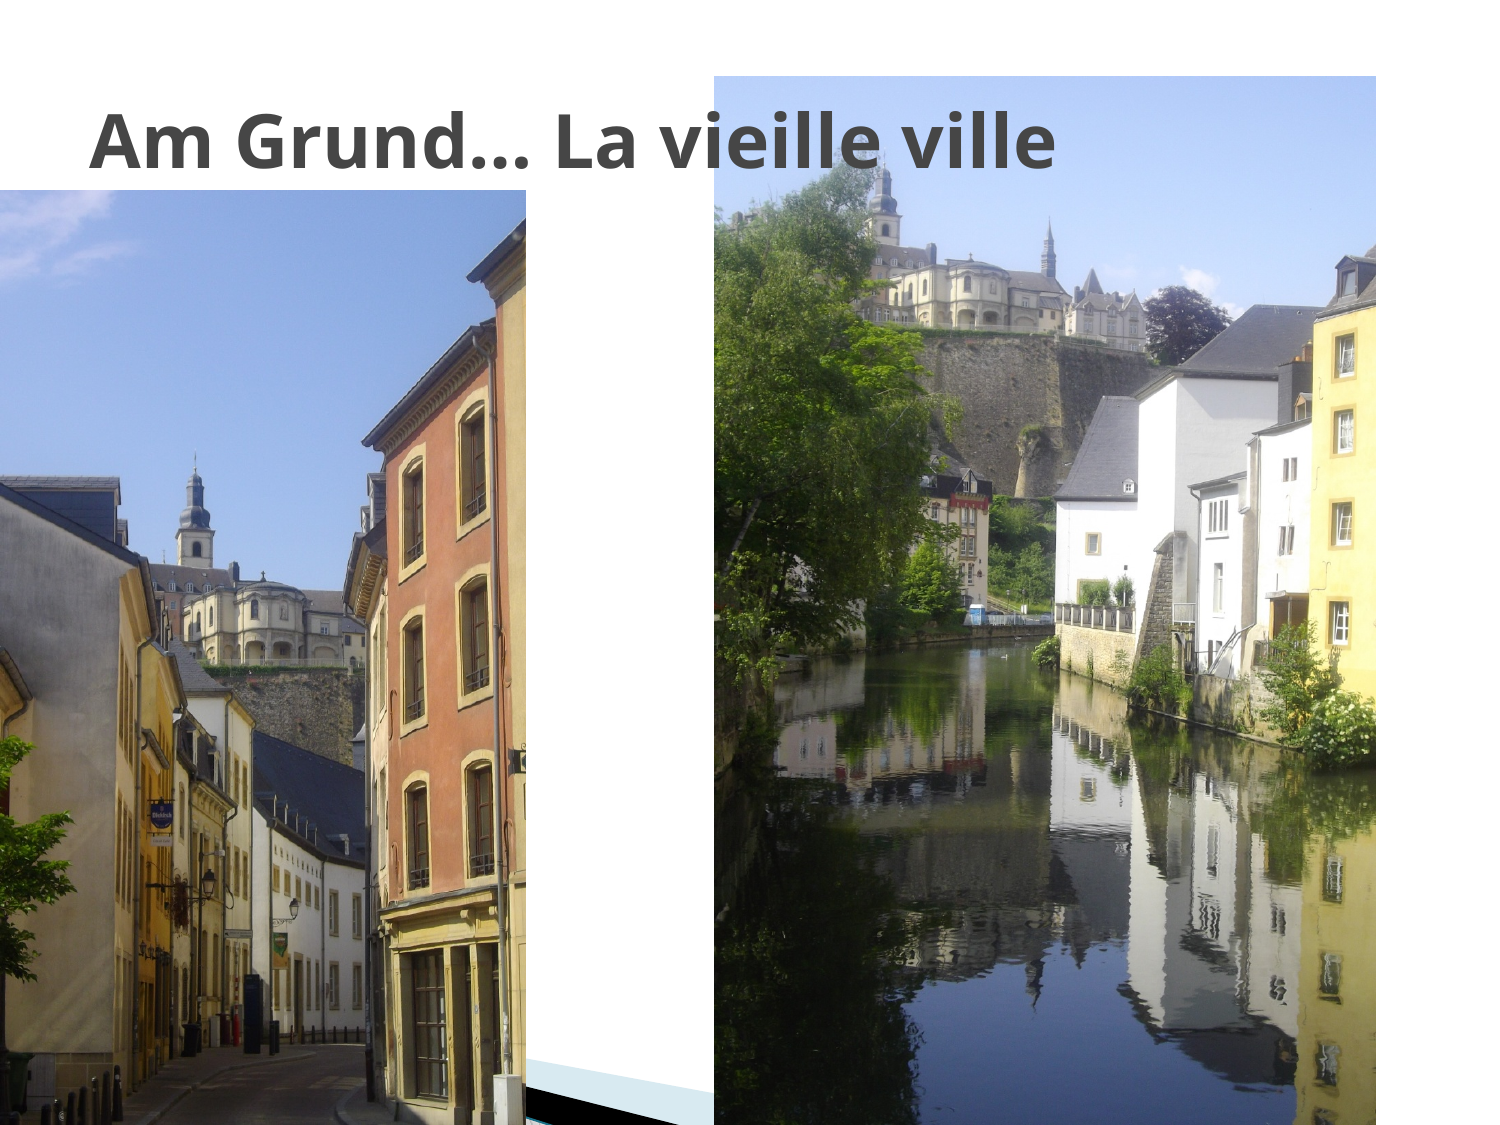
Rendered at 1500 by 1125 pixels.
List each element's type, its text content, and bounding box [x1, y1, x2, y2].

title Am Grund… La vieille ville [75, 45, 1425, 233]
picture [714, 76, 1376, 1125]
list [0, 190, 526, 1125]
